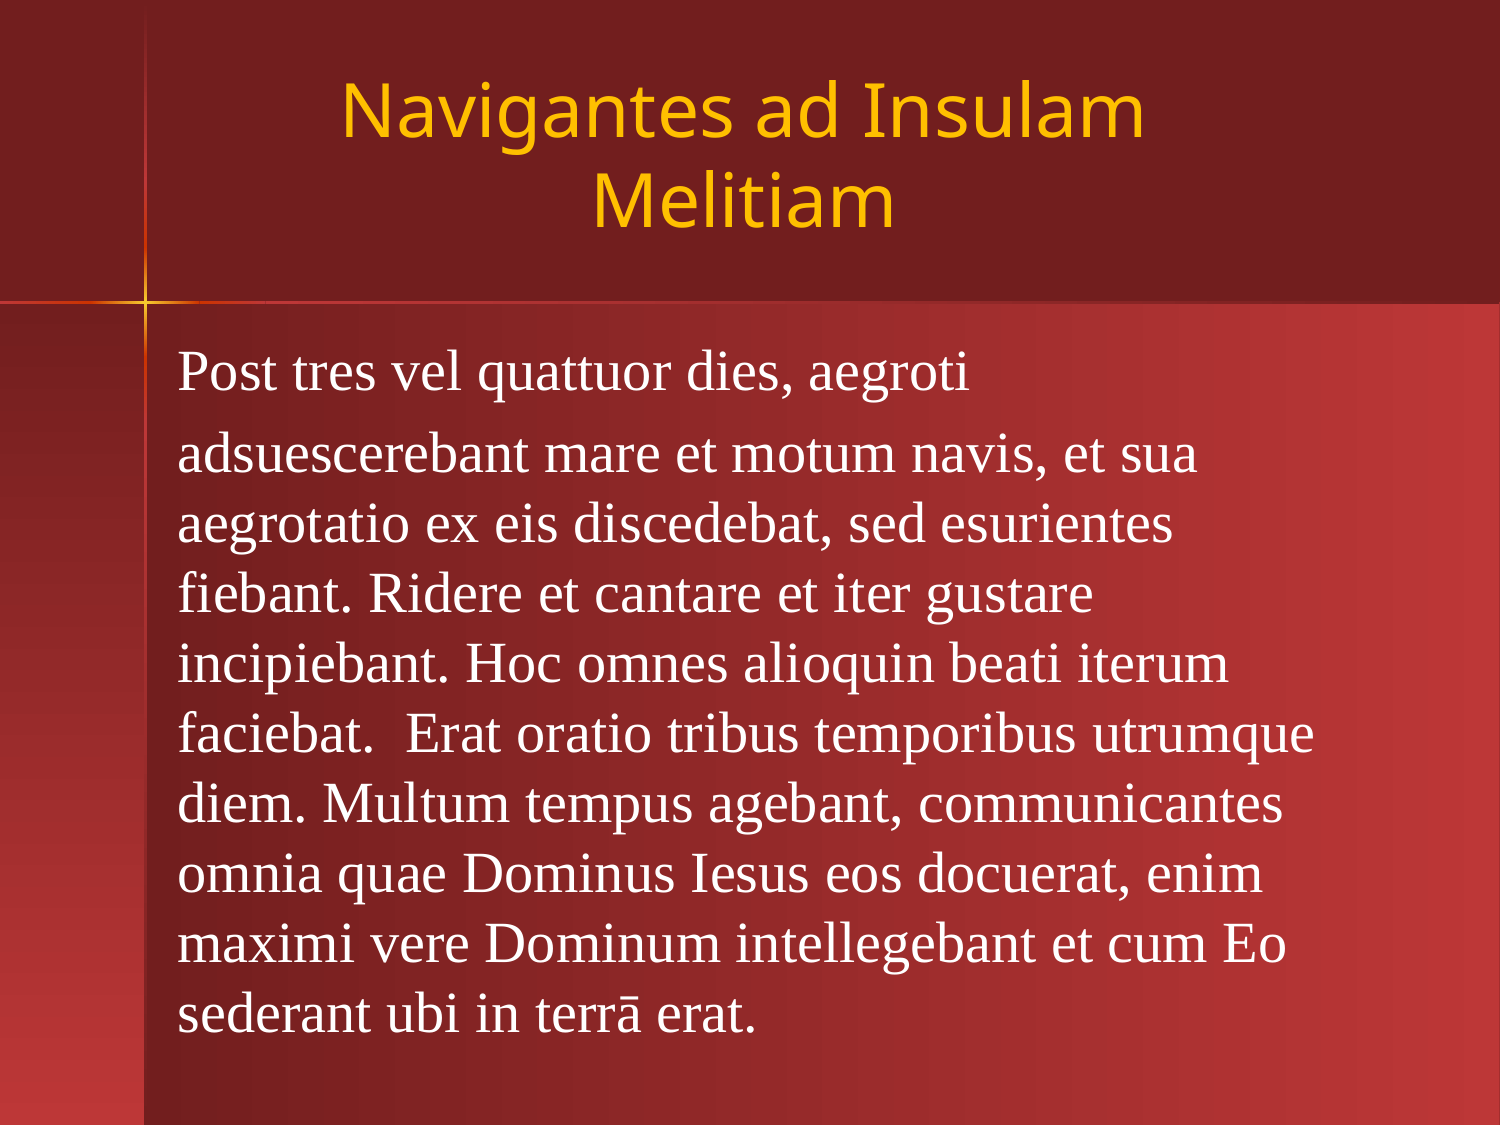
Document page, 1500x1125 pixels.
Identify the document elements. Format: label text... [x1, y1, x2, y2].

title Navigantes ad Insulam Melitiam [162, 37, 1326, 251]
subtitle Post tres vel quattuor dies, aegroti adsuescerebant mare et motum navis, et sua aegrotatio ex eis discedebat, sed esurientes fiebant. Ridere et cantare et iter gustare incipiebant. Hoc omnes alioquin beati iterum faciebat. Erat oratio tribus temporibus utrumque diem. Multum tempus agebant, communicantes omnia quae Dominus Iesus eos docuerat, enim maximi vere Dominum intellegebant et cum Eo sederant ubi in terrā erat. [162, 324, 1363, 926]
